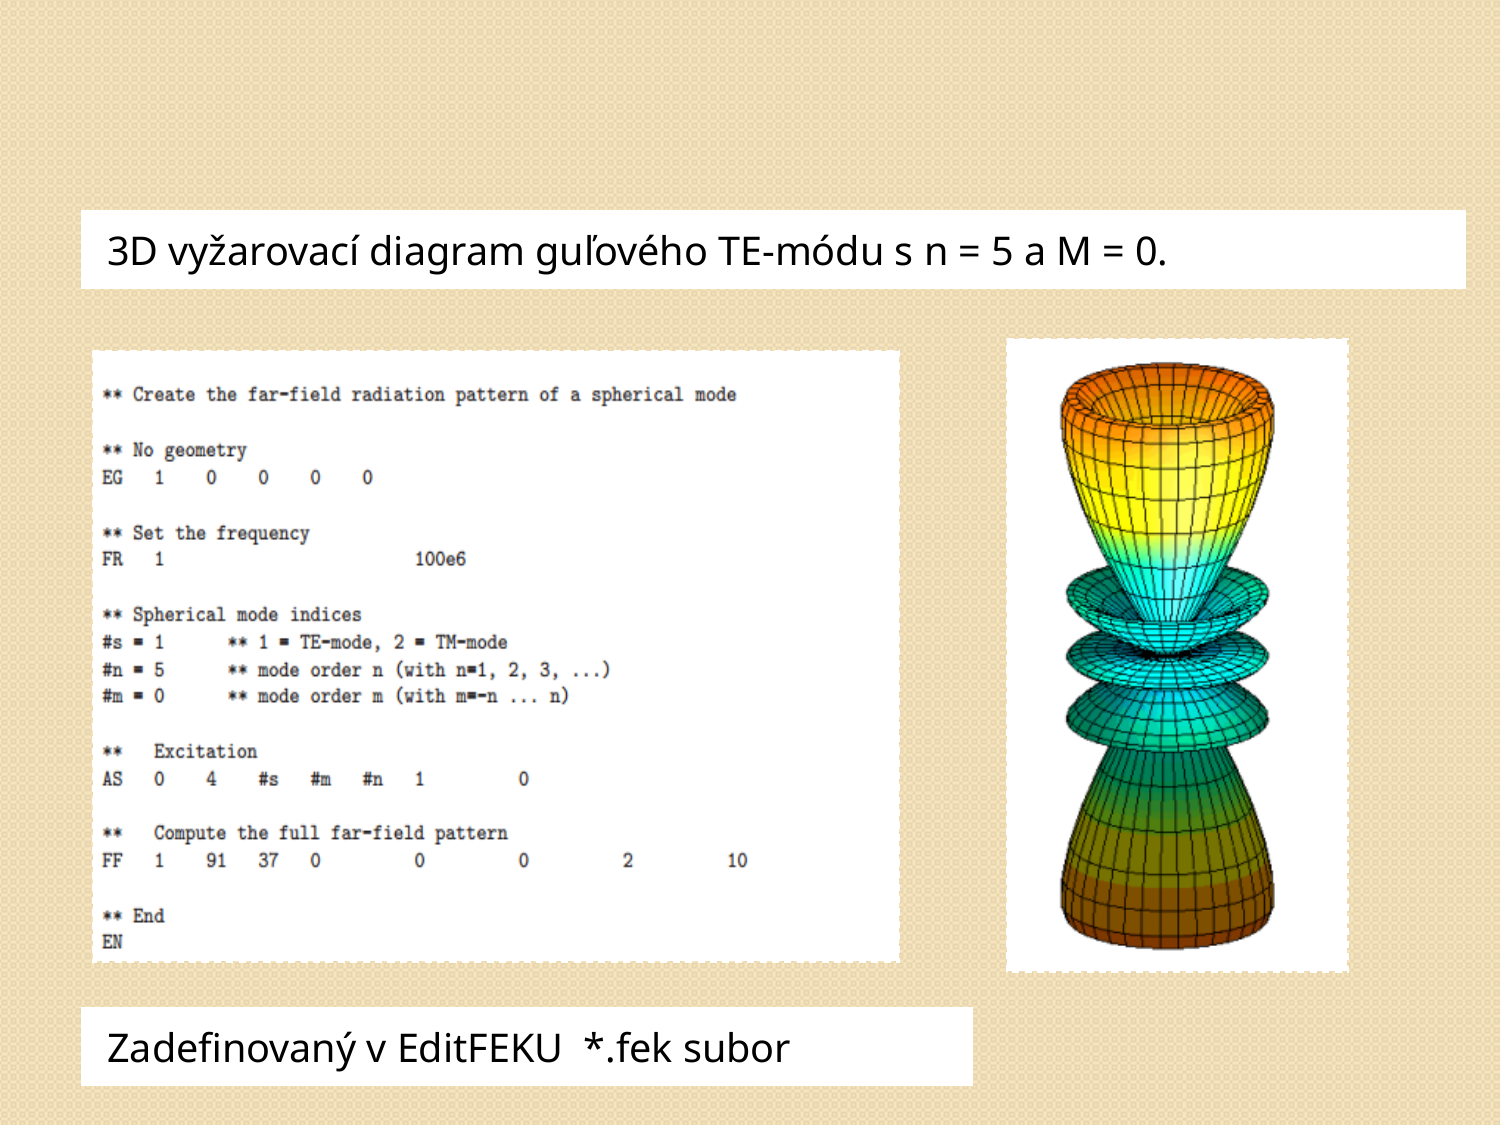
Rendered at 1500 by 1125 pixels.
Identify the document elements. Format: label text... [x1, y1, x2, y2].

list 3D vyžarovací diagram guľového TE-módu s n = 5 a M = 0. [81, 210, 1466, 289]
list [1007, 339, 1348, 972]
list Zadefinovaný v EditFEKU *.fek subor [81, 1007, 973, 1086]
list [93, 351, 899, 962]
